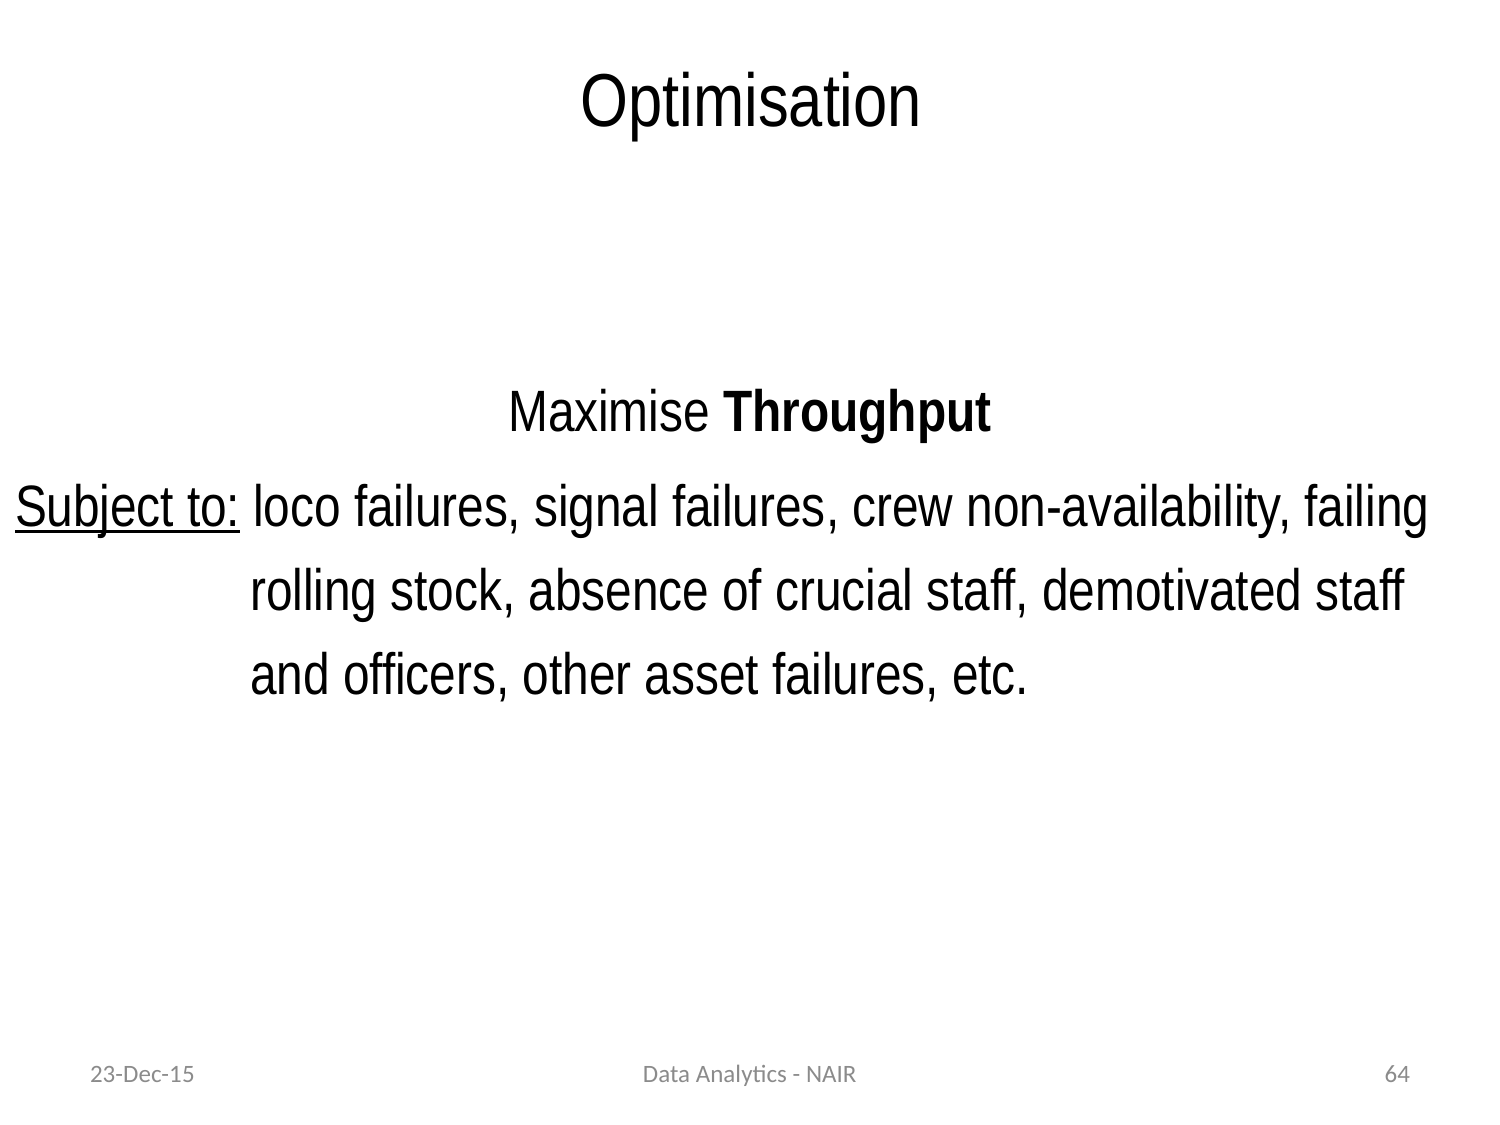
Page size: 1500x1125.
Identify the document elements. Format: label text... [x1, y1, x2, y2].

slide_number 64 [1074, 1042, 1425, 1103]
footer Data Analytics - NAIR [512, 1042, 988, 1103]
slide_number 23-Dec-15 [75, 1042, 425, 1103]
list Maximise Throughput Subject to: loco failures, signal failures, crew non-availability, failing rolling stock, absence of crucial staff, demotivated staff and officers, other asset failures, etc. [0, 351, 1500, 1005]
title Optimisation [76, 2, 1427, 190]
